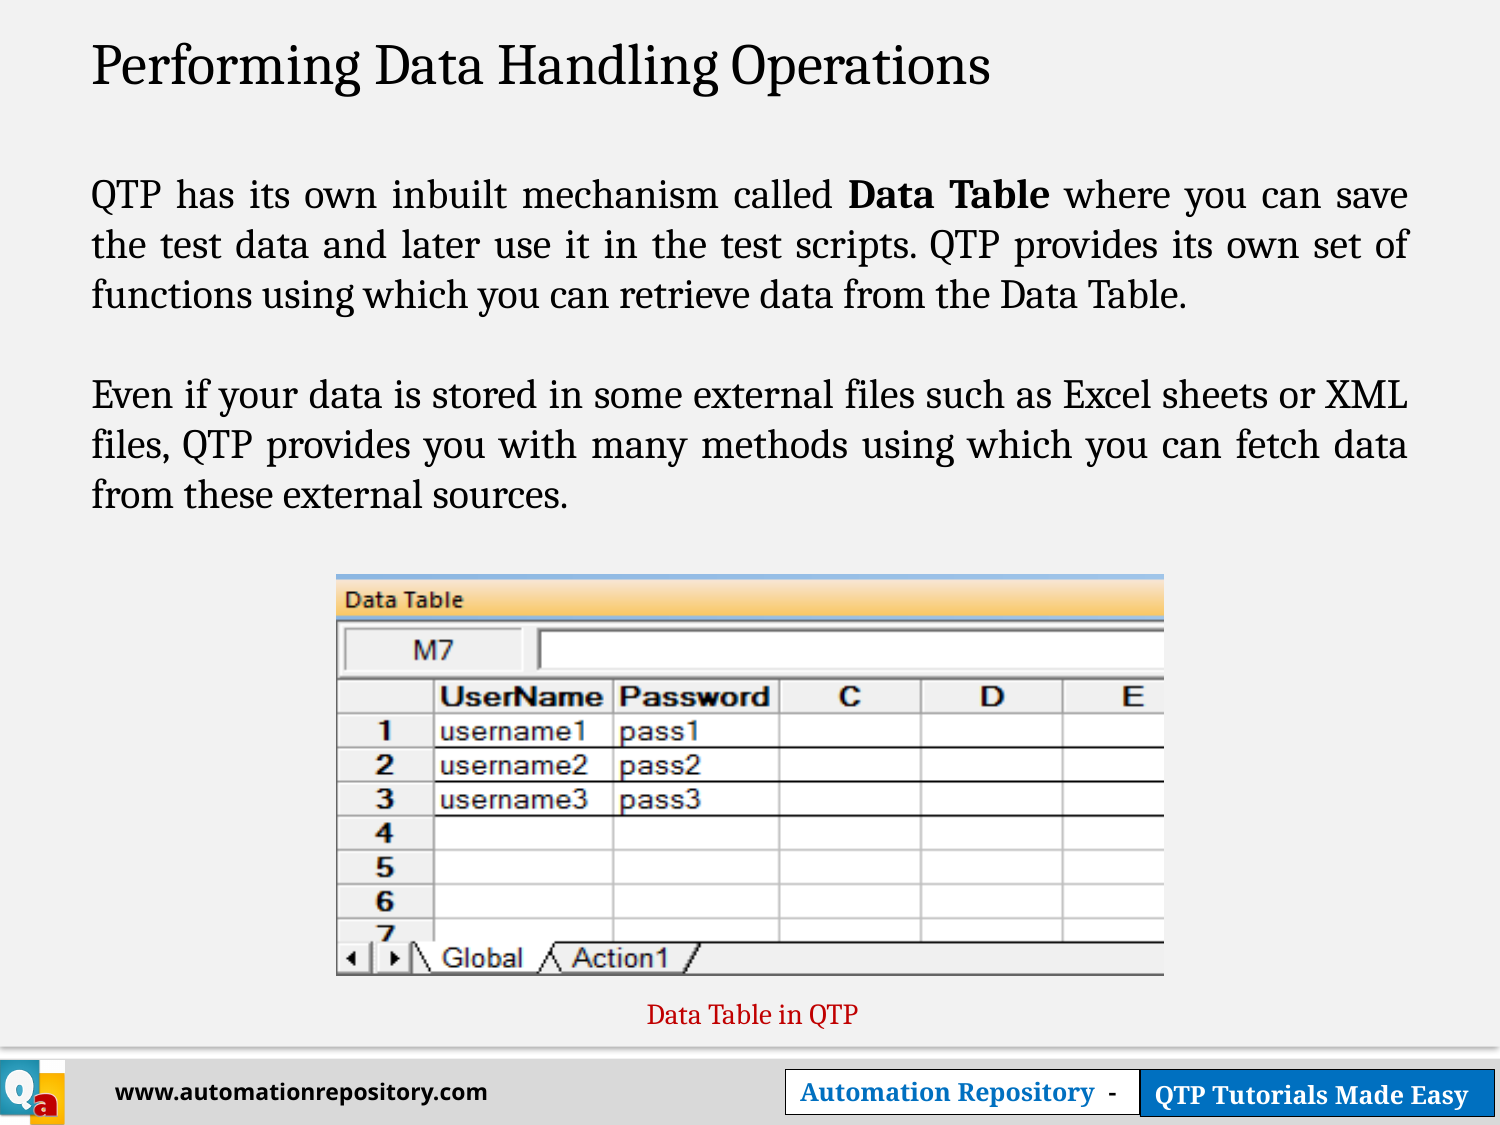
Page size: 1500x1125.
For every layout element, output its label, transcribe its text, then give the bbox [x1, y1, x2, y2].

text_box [336, 573, 1164, 1039]
text_box Performing Data Handling Operations QTP has its own inbuilt mechanism called Data Table where you can save the test data and later use it in the test scripts. QTP provides its own set of functions using which you can retrieve data from the Data Table. Even if your data is stored in some external files such as Excel sheets or XML files, QTP provides you with many methods using which you can fetch data from these external sources. [76, 19, 1424, 524]
picture [0, 1060, 65, 1125]
